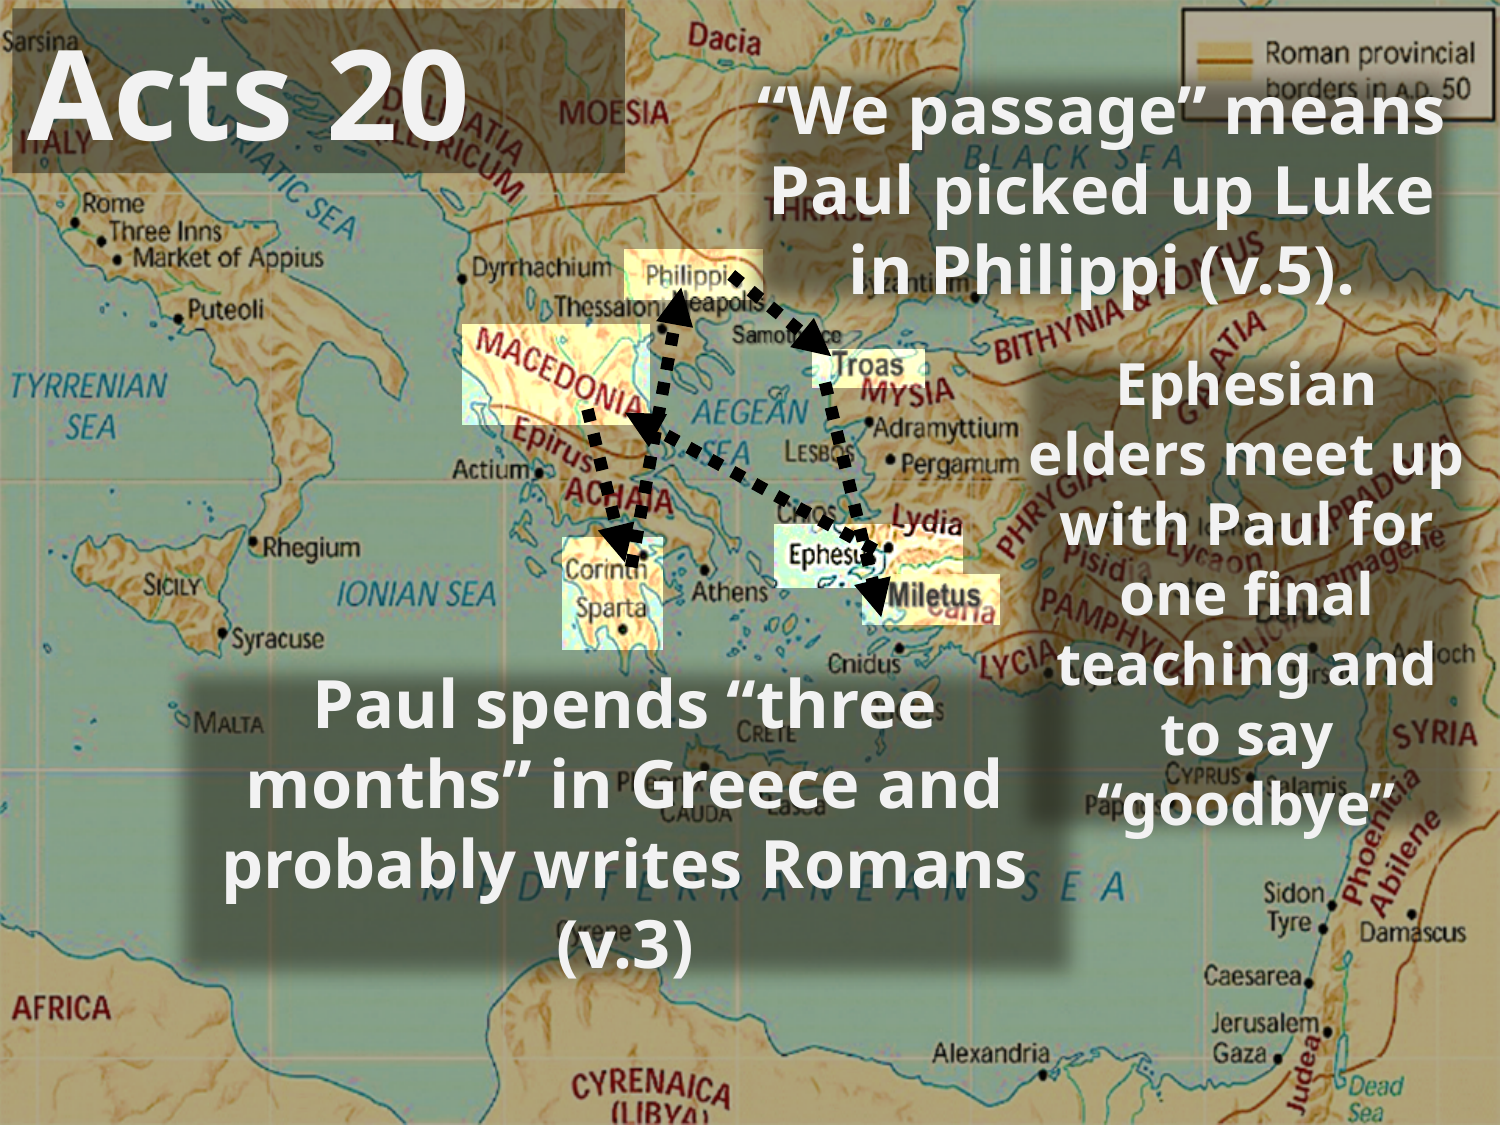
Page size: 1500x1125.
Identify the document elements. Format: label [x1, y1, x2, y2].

text_box [824, 382, 882, 618]
text_box [731, 274, 832, 357]
text_box [630, 287, 682, 568]
text_box [587, 409, 625, 563]
picture [0, 0, 1500, 1125]
text_box [685, 412, 819, 551]
